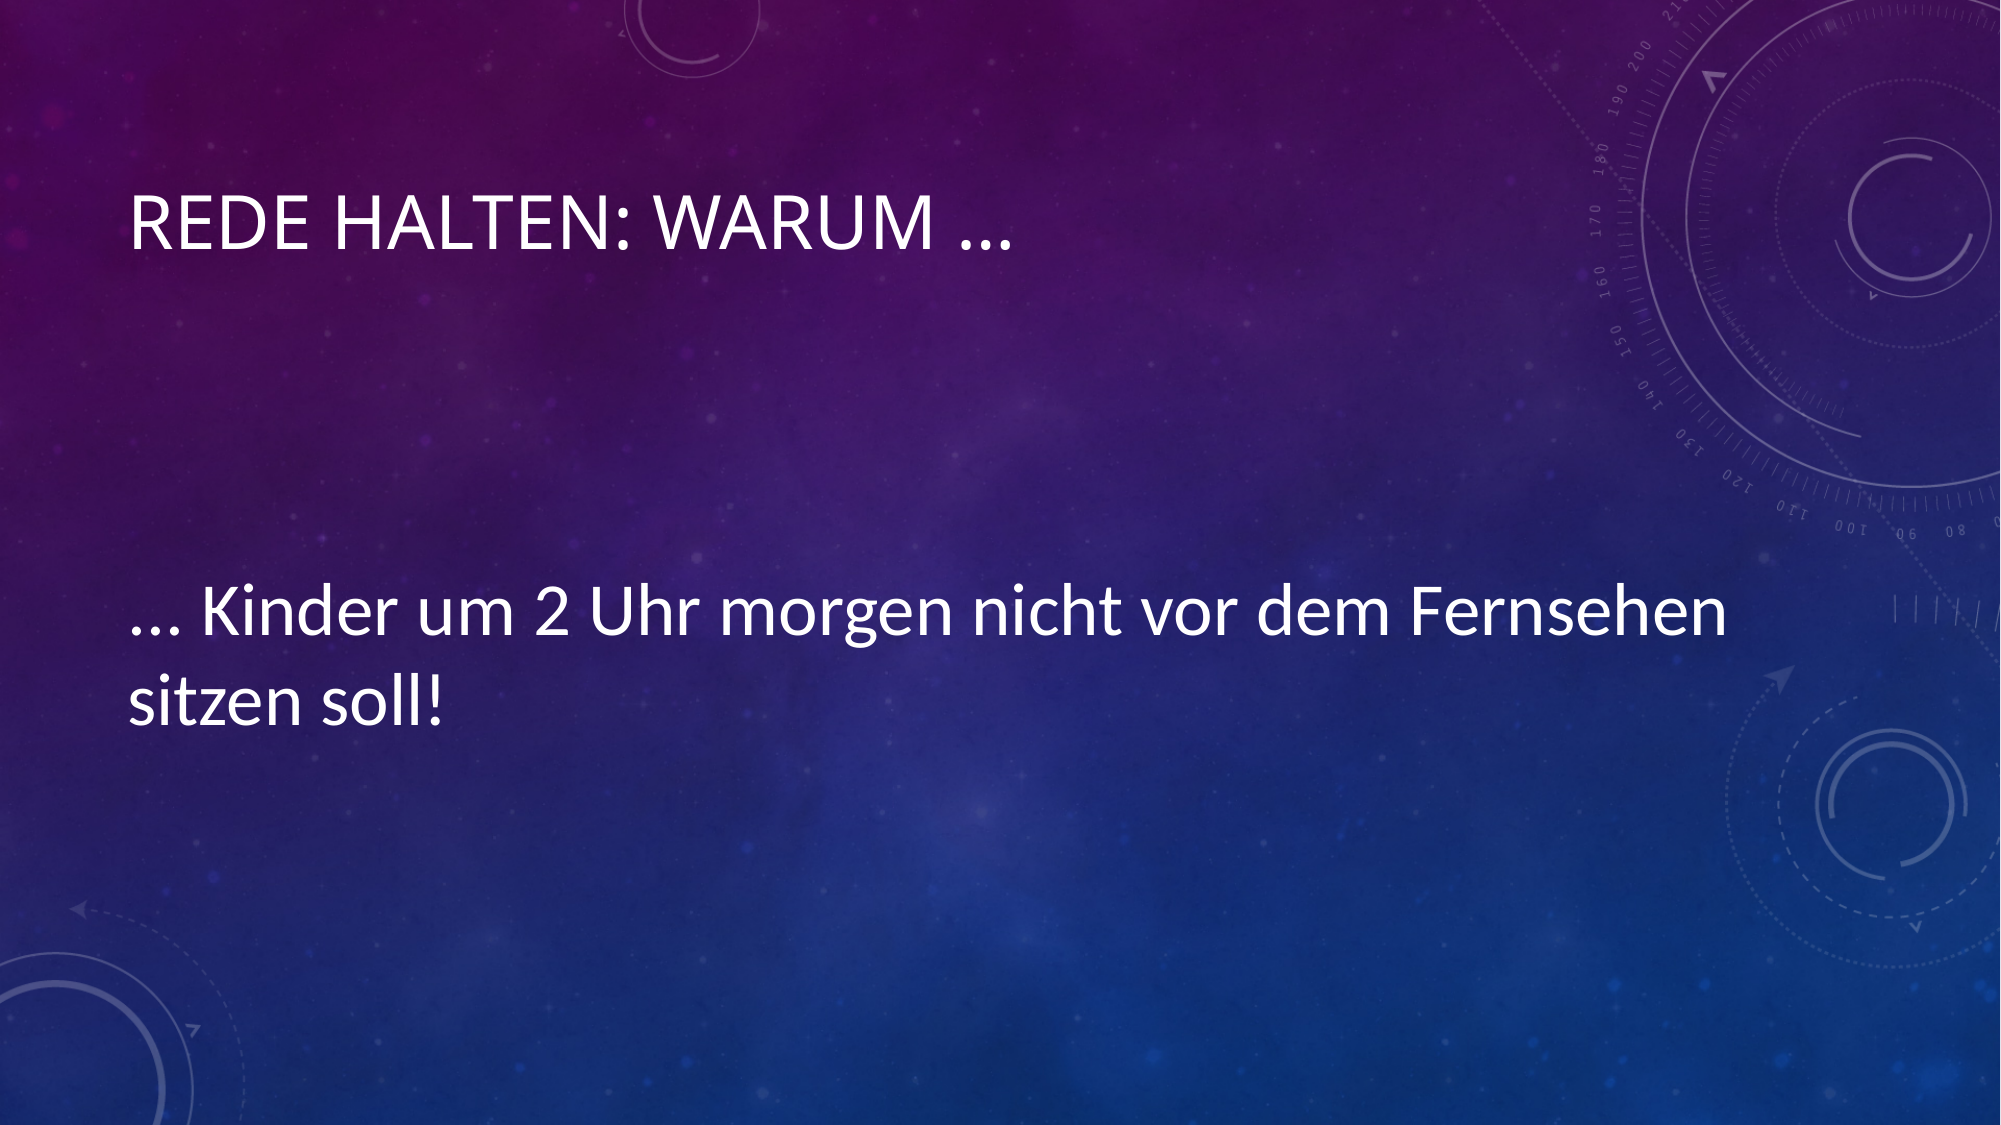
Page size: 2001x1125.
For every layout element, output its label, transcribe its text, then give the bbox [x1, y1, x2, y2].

title Rede halten: Warum … [112, 99, 1775, 339]
picture [0, 0, 2001, 1125]
list ... Kinder um 2 Uhr morgen nicht vor dem Fernsehen sitzen soll! [112, 351, 1775, 950]
